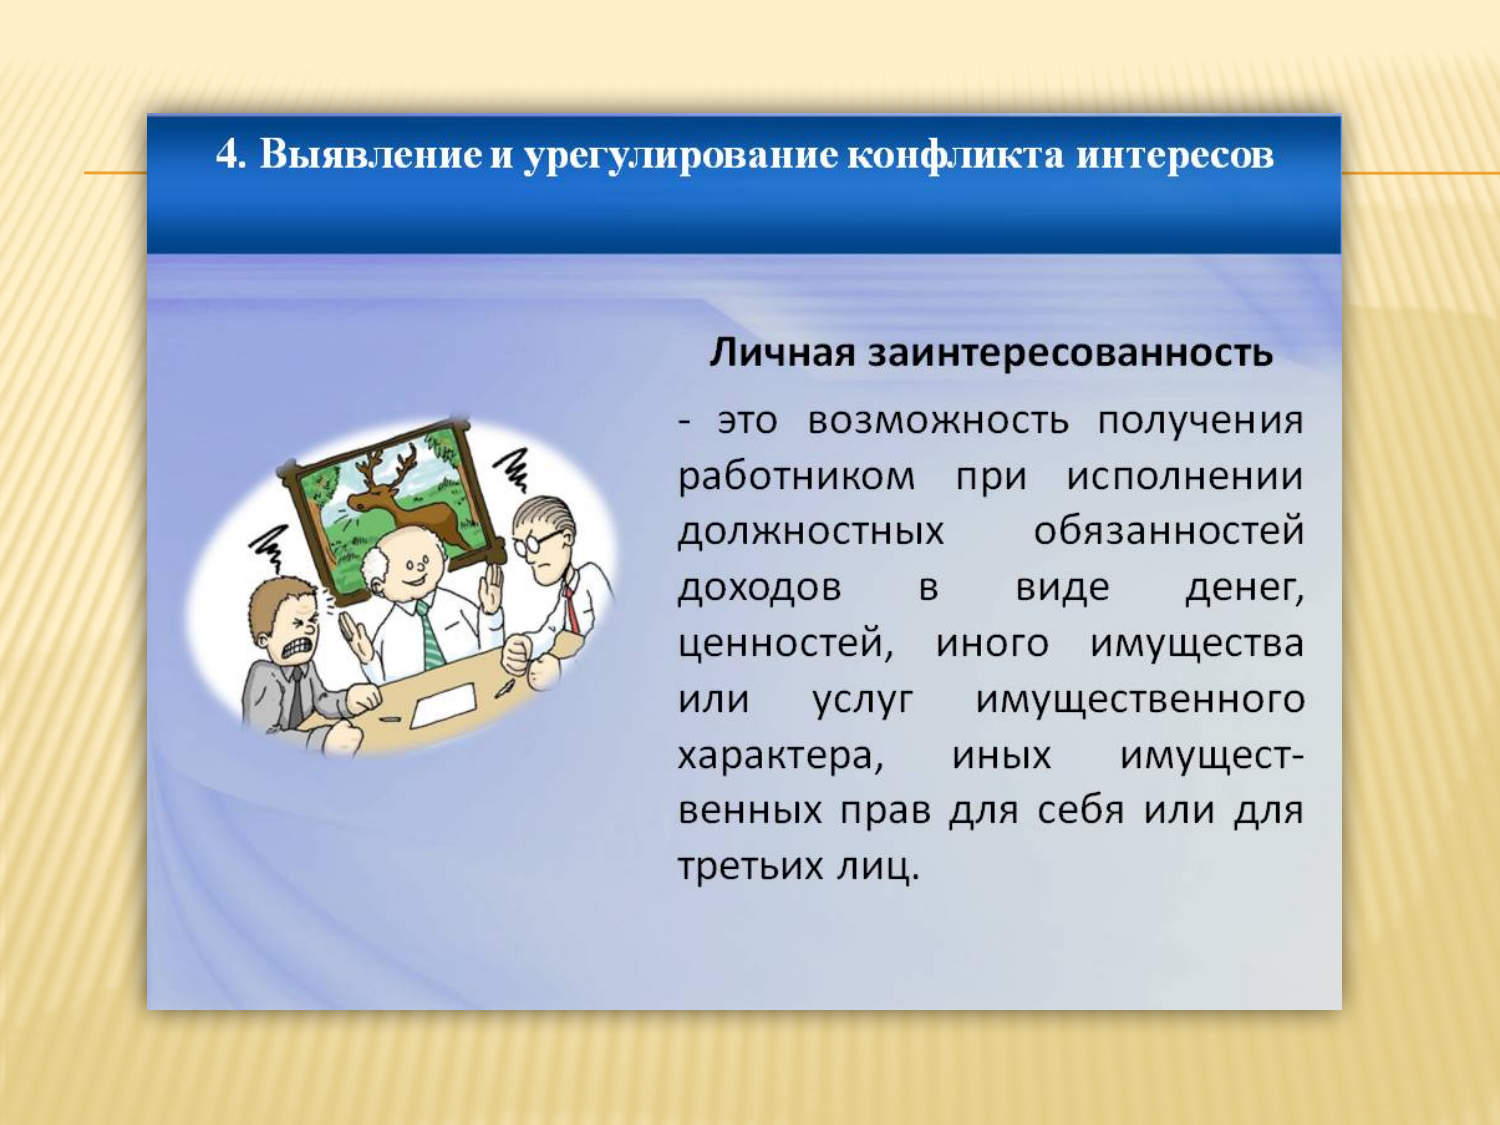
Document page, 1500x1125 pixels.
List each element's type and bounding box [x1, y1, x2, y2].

list [147, 113, 1342, 1010]
